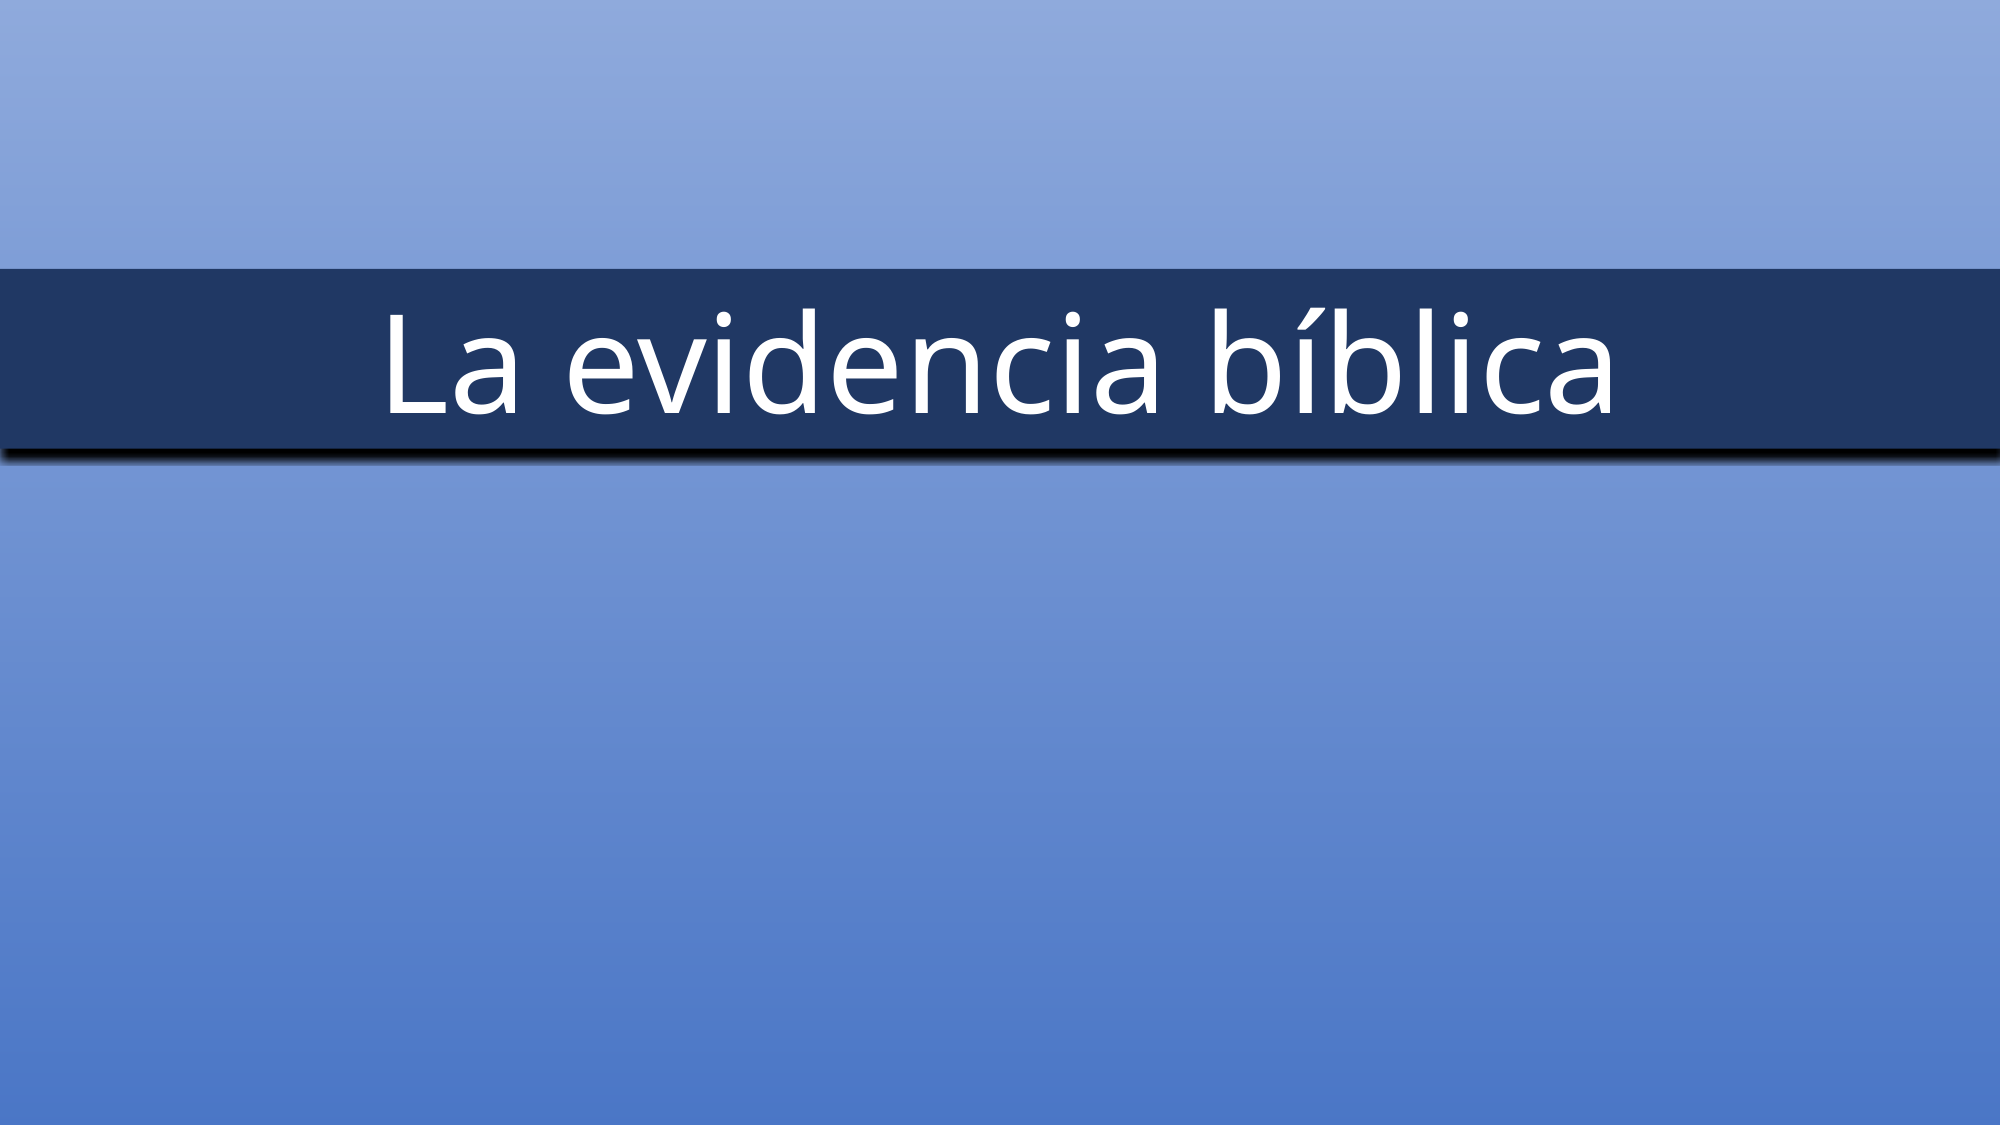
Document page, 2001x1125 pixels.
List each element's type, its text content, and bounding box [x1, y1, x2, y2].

text_box La evidencia bíblica [0, 268, 2000, 449]
